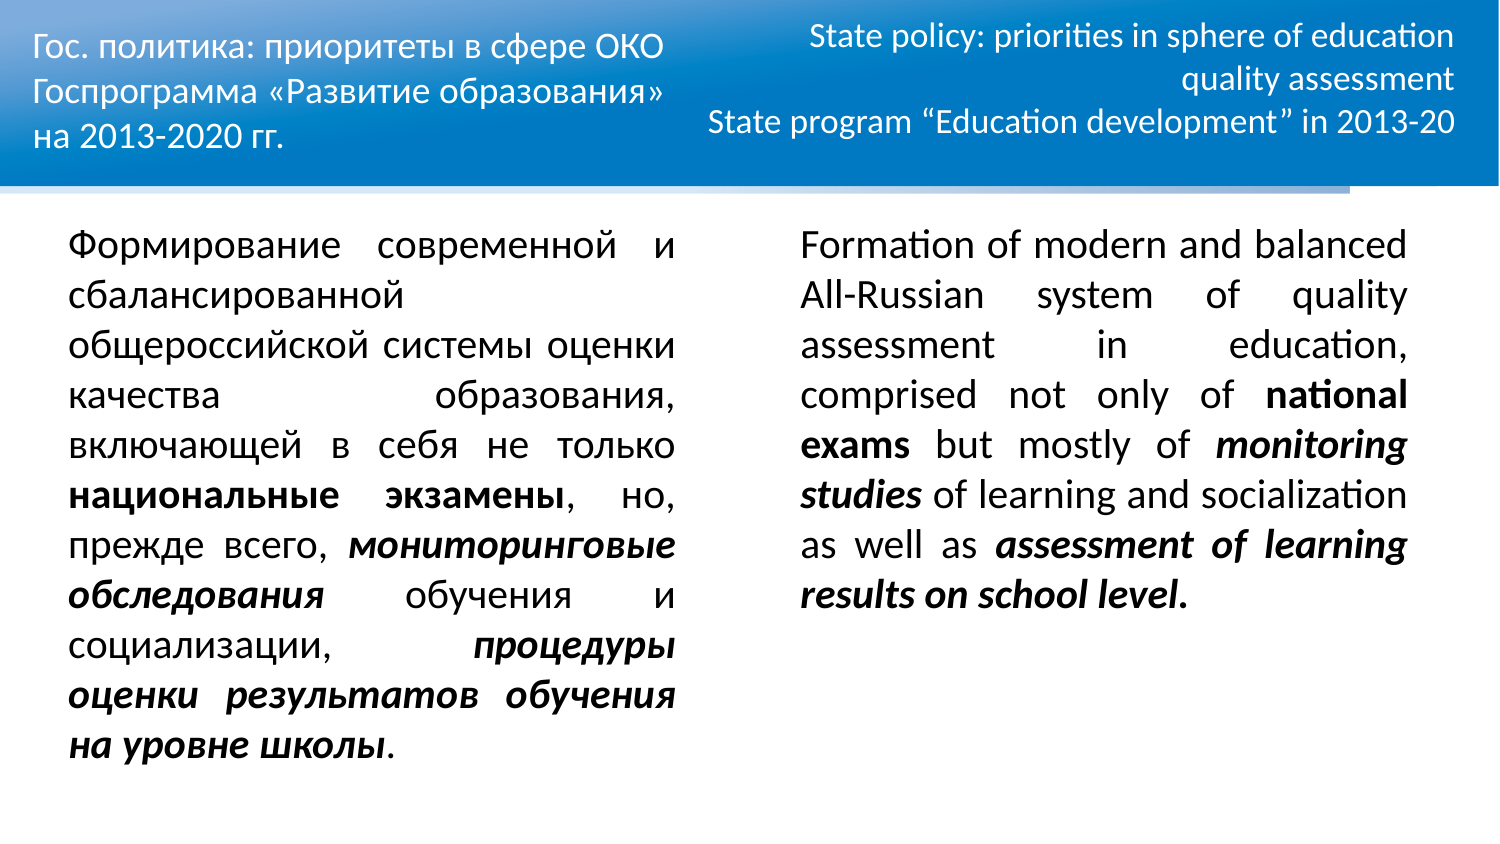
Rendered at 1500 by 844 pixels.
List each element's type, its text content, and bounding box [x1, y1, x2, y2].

picture [0, 0, 1499, 194]
text_box Формирование современной и сбалансированной общероссийской системы оценки качества образования, включающей в себя не только национальные экзамены, но, прежде всего, мониторинговые обследования обучения и социализации, процедуры оценки результатов обучения на уровне школы. [53, 209, 691, 812]
text_box Formation of modern and balanced All-Russian system of quality assessment in education, comprised not only of national exams but mostly of monitoring studies of learning and socialization as well as assessment of learning results on school level. [785, 209, 1424, 812]
